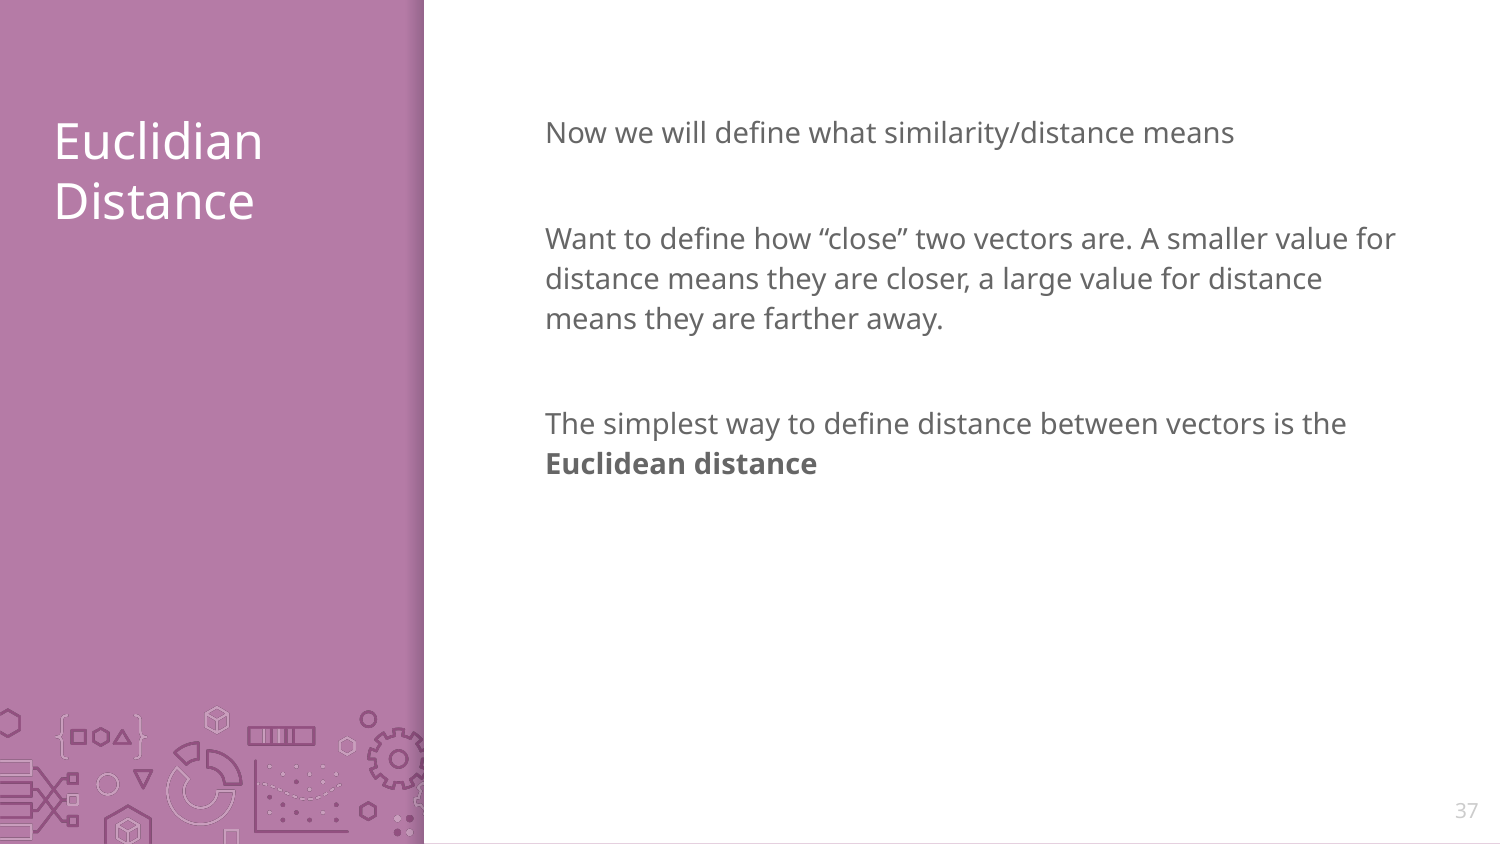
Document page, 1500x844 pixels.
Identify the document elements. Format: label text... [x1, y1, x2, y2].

slide_number 37 [1403, 779, 1494, 844]
title Euclidian Distance [38, 94, 375, 748]
picture [0, 701, 424, 844]
